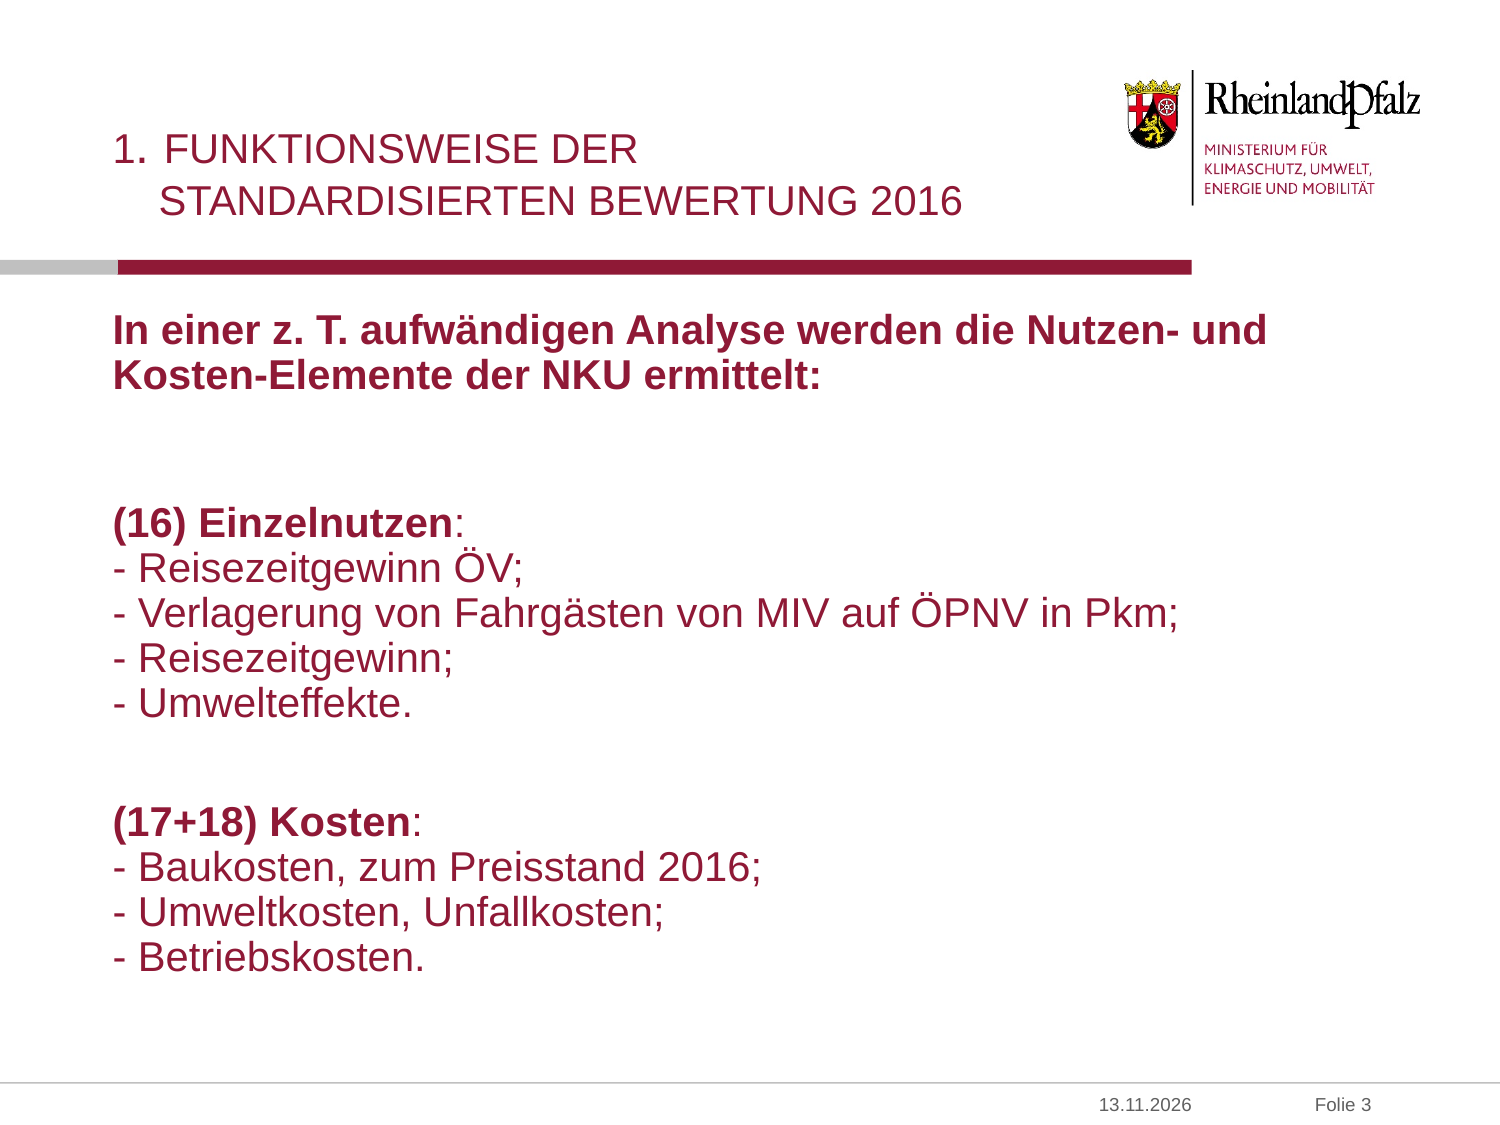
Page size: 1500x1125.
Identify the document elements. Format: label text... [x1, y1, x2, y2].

list In einer z. T. aufwändigen Analyse werden die Nutzen- und Kosten-Elemente der NKU ermittelt: (16) Einzelnutzen: - Reisezeitgewinn ÖV; - Verlagerung von Fahrgästen von MIV auf ÖPNV in Pkm; - Reisezeitgewinn; - Umwelteffekte. (17+18) Kosten: - Baukosten, zum Preisstand 2016; - Umweltkosten, Unfallkosten; - Betriebskosten. [112, 308, 1382, 1059]
picture [1124, 70, 1420, 225]
title 1. Funktionsweise der StandardisierteN Bewertung 2016 [112, 71, 1071, 224]
